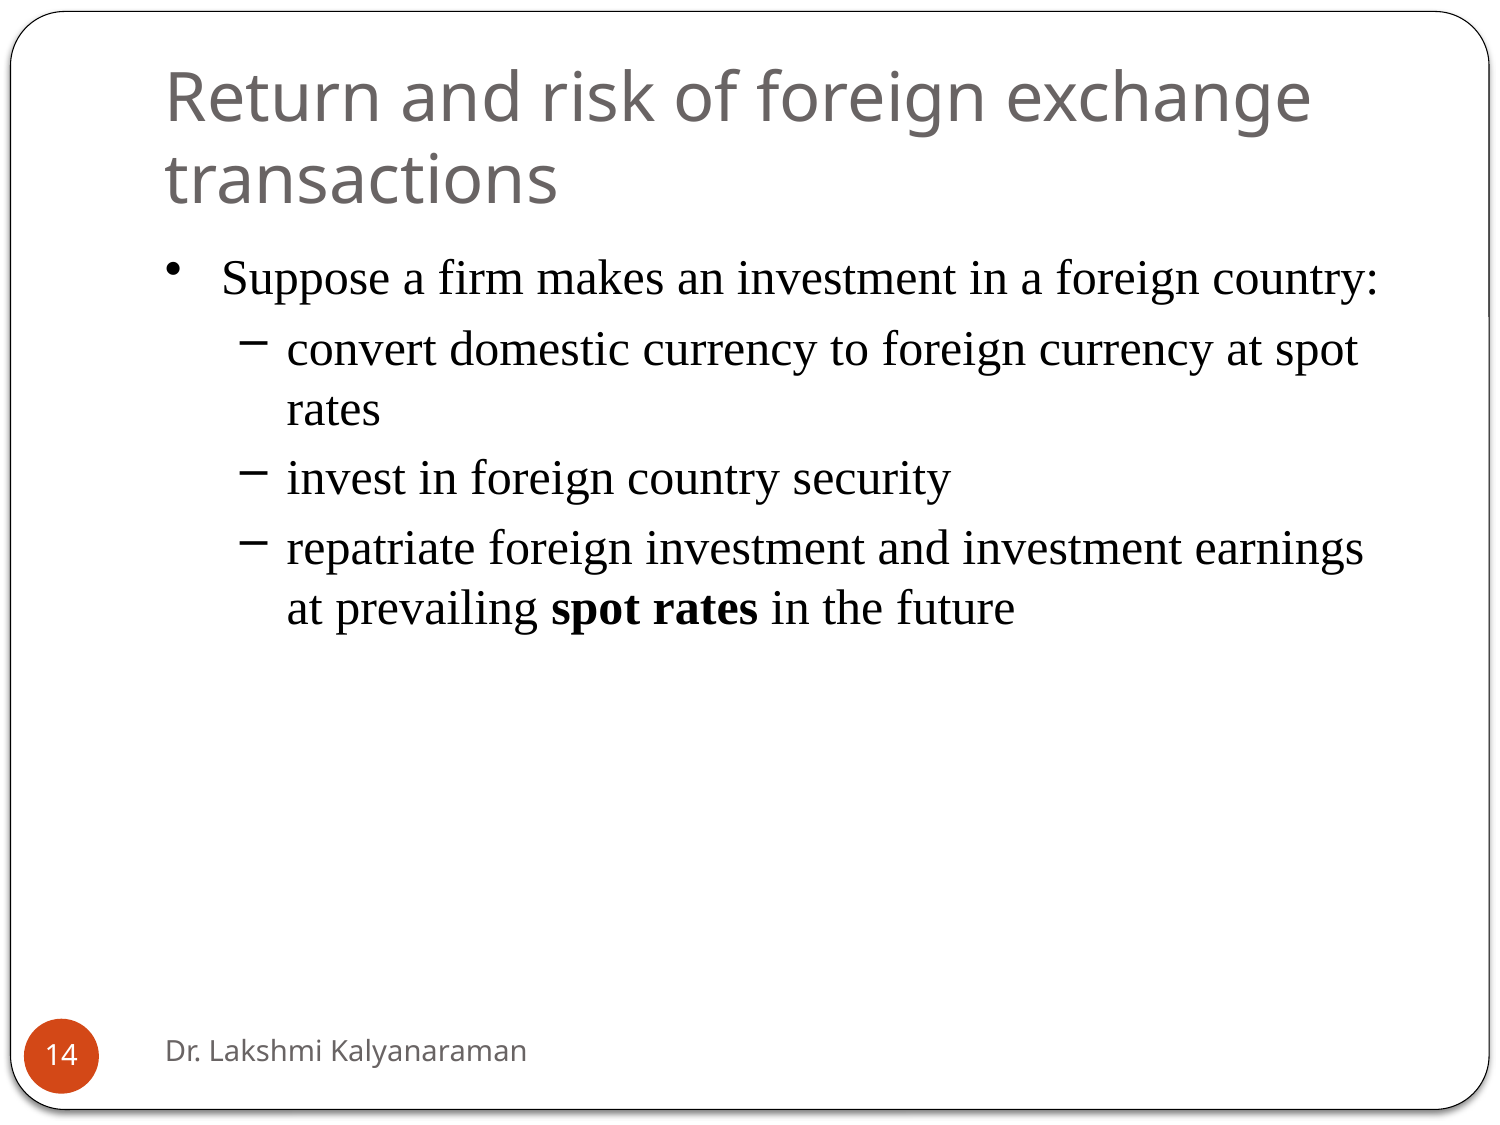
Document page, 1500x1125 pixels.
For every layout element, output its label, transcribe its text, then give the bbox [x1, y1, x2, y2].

list Suppose a firm makes an investment in a foreign country: convert domestic currency to foreign currency at spot rates invest in foreign country security repatriate foreign investment and investment earnings at prevailing spot rates in the future [150, 237, 1425, 988]
slide_number 14 [23, 1018, 99, 1094]
footer Dr. Lakshmi Kalyanaraman [150, 1012, 800, 1088]
title Return and risk of foreign exchange transactions [150, 45, 1425, 233]
